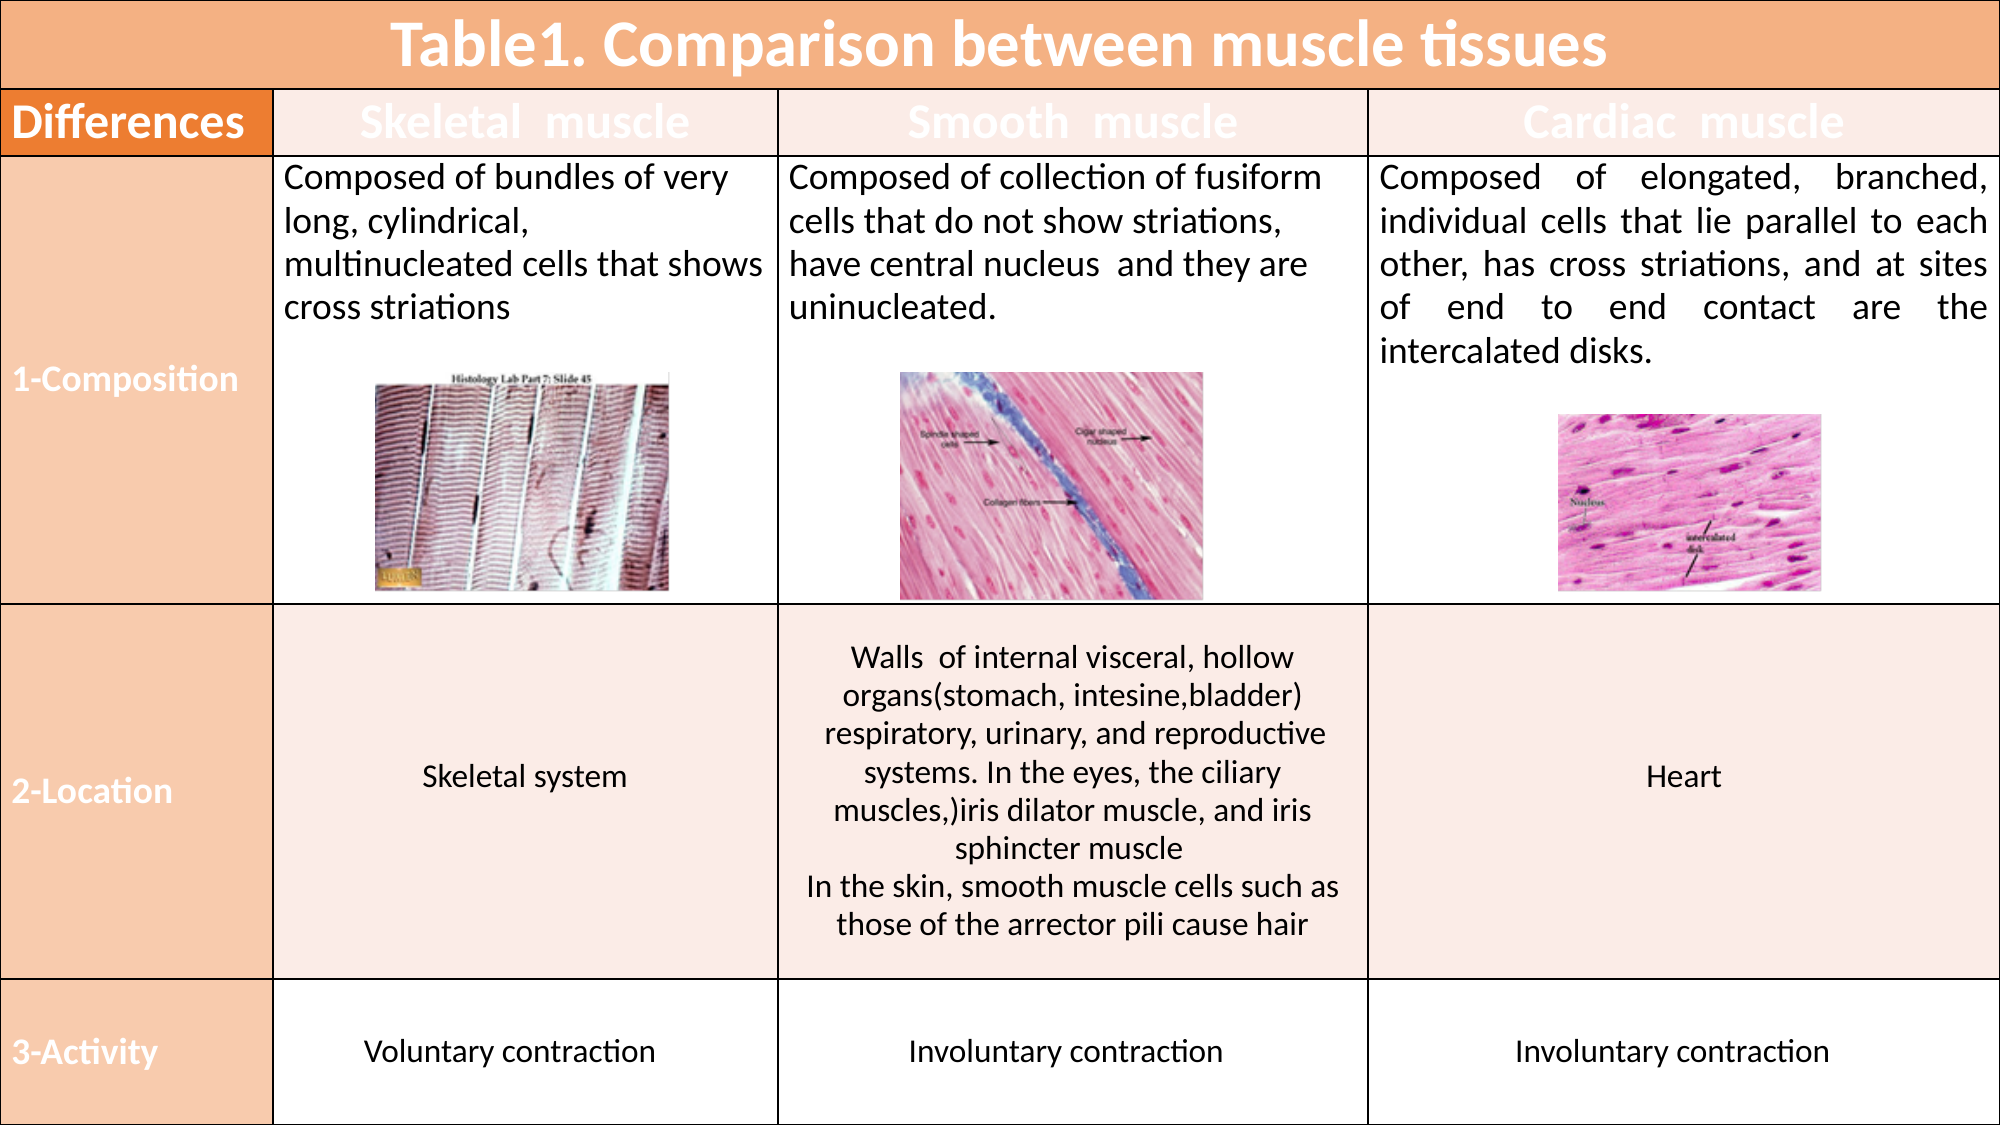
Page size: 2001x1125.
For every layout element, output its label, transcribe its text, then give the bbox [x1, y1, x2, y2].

table_cell 3-Activity [1, 980, 272, 1124]
picture [899, 372, 1205, 602]
table_cell Walls of internal visceral, hollow organs(stomach, intesine,bladder) respiratory, urinary, and reproductive systems. In the eyes, the ciliary muscles,)iris dilator muscle, and iris sphincter muscle In the skin, smooth muscle cells such as those of the arrector pili cause hair [779, 605, 1367, 978]
table_cell Differences [1, 90, 272, 155]
table_cell Composed of elongated, branched, individual cells that lie parallel to each other, has cross striations, and at sites of end to end contact are the intercalated disks. [1369, 157, 1999, 603]
table_cell Heart [1369, 605, 1999, 978]
table_cell Involuntary contraction [1369, 980, 1999, 1124]
picture [375, 372, 671, 594]
table_cell Skeletal muscle [274, 90, 777, 155]
picture [1558, 414, 1823, 594]
table_cell Composed of bundles of very long, cylindrical, multinucleated cells that shows cross striations [274, 157, 777, 603]
table_cell Skeletal system [274, 605, 777, 978]
table_cell 1-Composition [1, 157, 272, 603]
table_cell Voluntary contraction [274, 980, 777, 1124]
table_cell Cardiac muscle [1369, 90, 1999, 155]
table_cell 2-Location [1, 605, 272, 978]
table_header Table1. Comparison between muscle tissues [1, 1, 1999, 88]
table_cell Involuntary contraction [779, 980, 1367, 1124]
table_cell Smooth muscle [779, 90, 1367, 155]
table_cell Composed of collection of fusiform cells that do not show striations, have central nucleus and they are uninucleated. [779, 157, 1367, 603]
